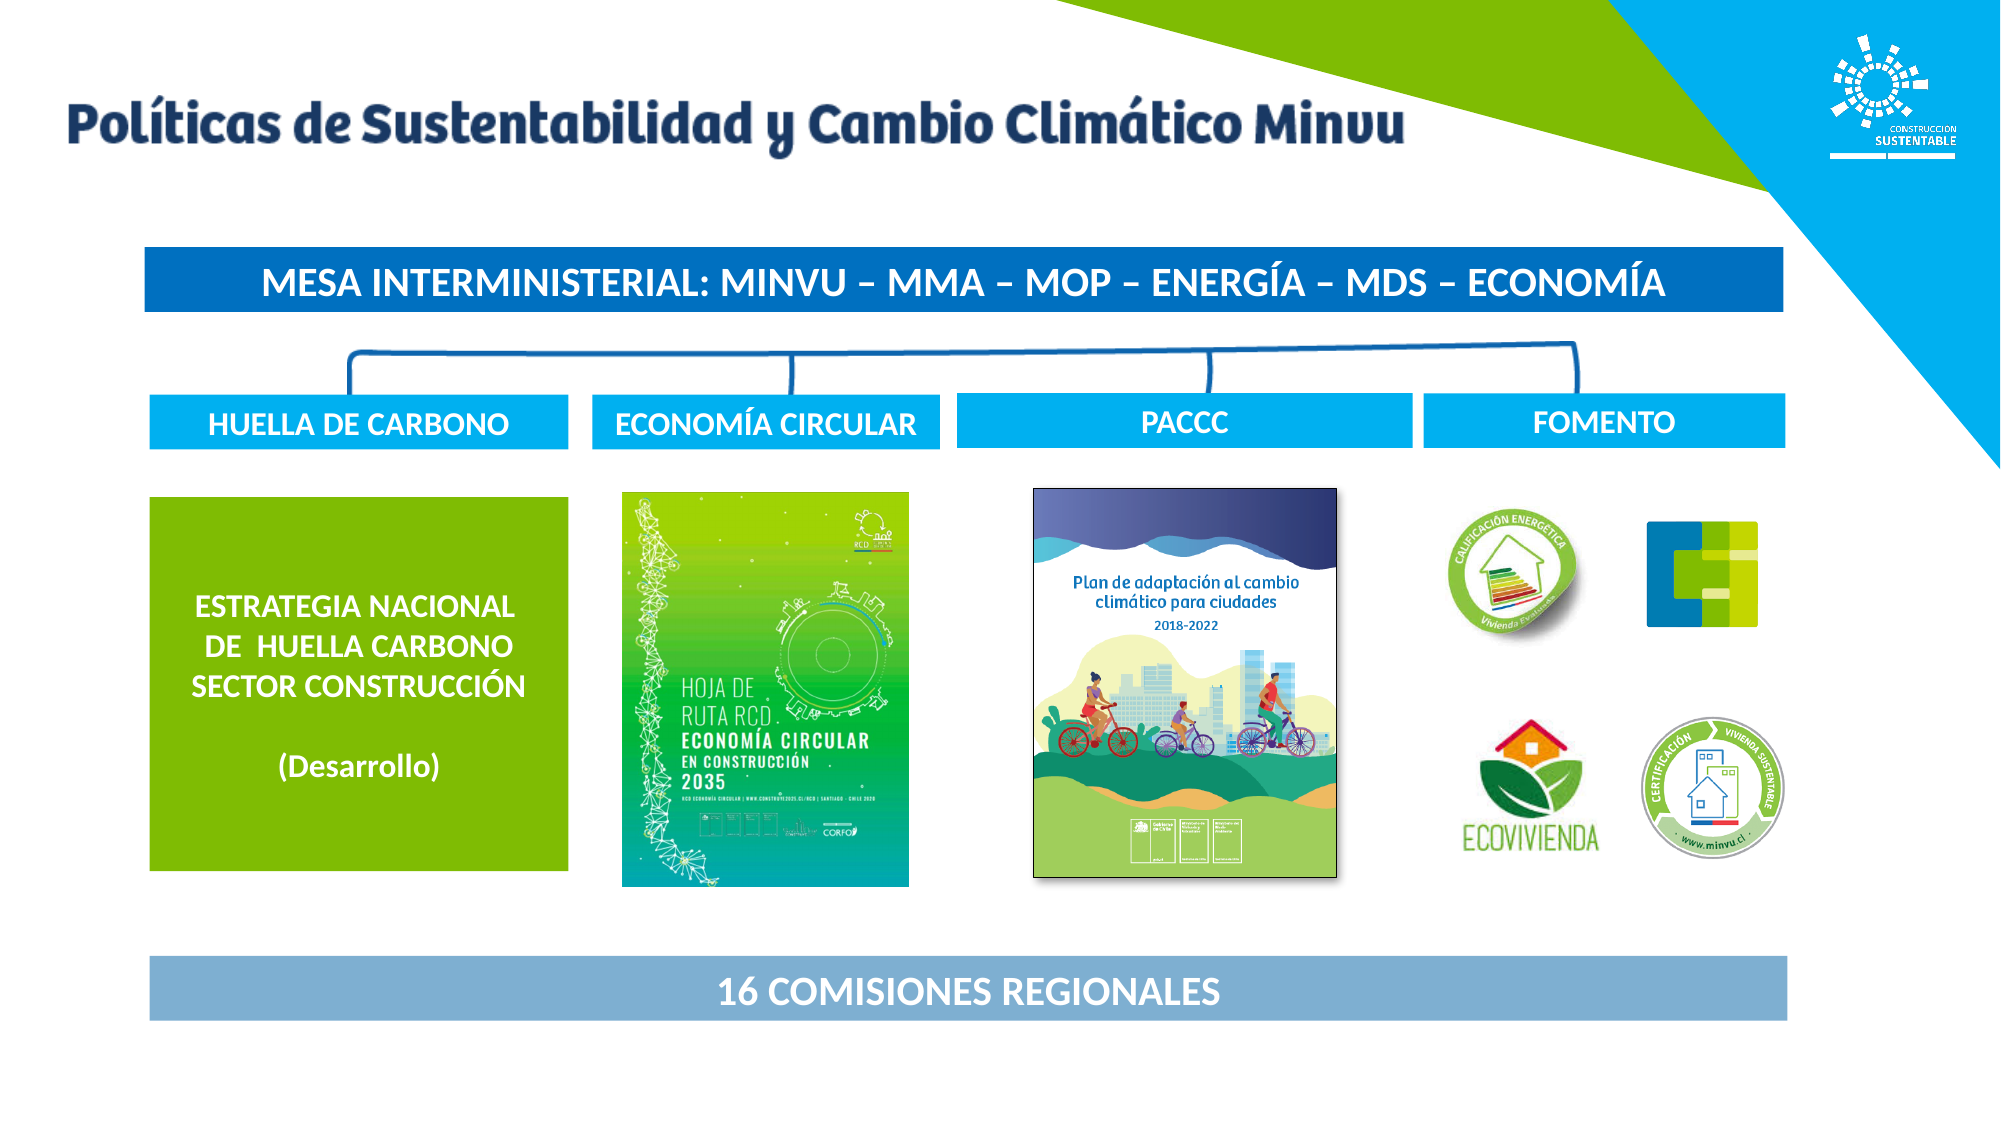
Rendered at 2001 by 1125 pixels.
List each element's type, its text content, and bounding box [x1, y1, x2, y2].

picture [1839, 61, 1846, 69]
picture [1900, 72, 1907, 78]
picture [622, 492, 909, 887]
picture [1833, 103, 1847, 116]
picture [347, 341, 1581, 407]
picture [1890, 46, 1898, 53]
text_box PACCC [957, 407, 1413, 448]
picture [1910, 67, 1917, 75]
picture [1862, 120, 1870, 127]
picture [1913, 80, 1928, 89]
picture [1033, 488, 1336, 877]
picture [1460, 714, 1601, 860]
text_box HUELLA DE CARBONO [149, 394, 569, 450]
picture [1445, 506, 1593, 654]
picture [66, 95, 1406, 161]
text_box MESA INTERMINISTERIAL: MINVU – MMA – MOP – ENERGÍA – MDS – ECONOMÍA [144, 247, 1784, 312]
text_box FOMENTO [1423, 393, 1786, 448]
text_box ESTRATEGIA NACIONAL DE HUELLA CARBONO SECTOR CONSTRUCCIÓN (Desarrollo) [149, 497, 569, 872]
picture [1849, 67, 1855, 74]
picture [1834, 74, 1841, 82]
text_box ECONOMÍA CIRCULAR [592, 407, 940, 450]
picture [1640, 715, 1786, 861]
picture [1903, 108, 1911, 115]
picture [1858, 36, 1869, 51]
picture [1865, 54, 1872, 61]
picture [1632, 510, 1773, 633]
picture [1831, 154, 1955, 158]
picture [1845, 77, 1852, 83]
text_box 16 COMISIONES REGIONALES [149, 955, 1788, 1021]
